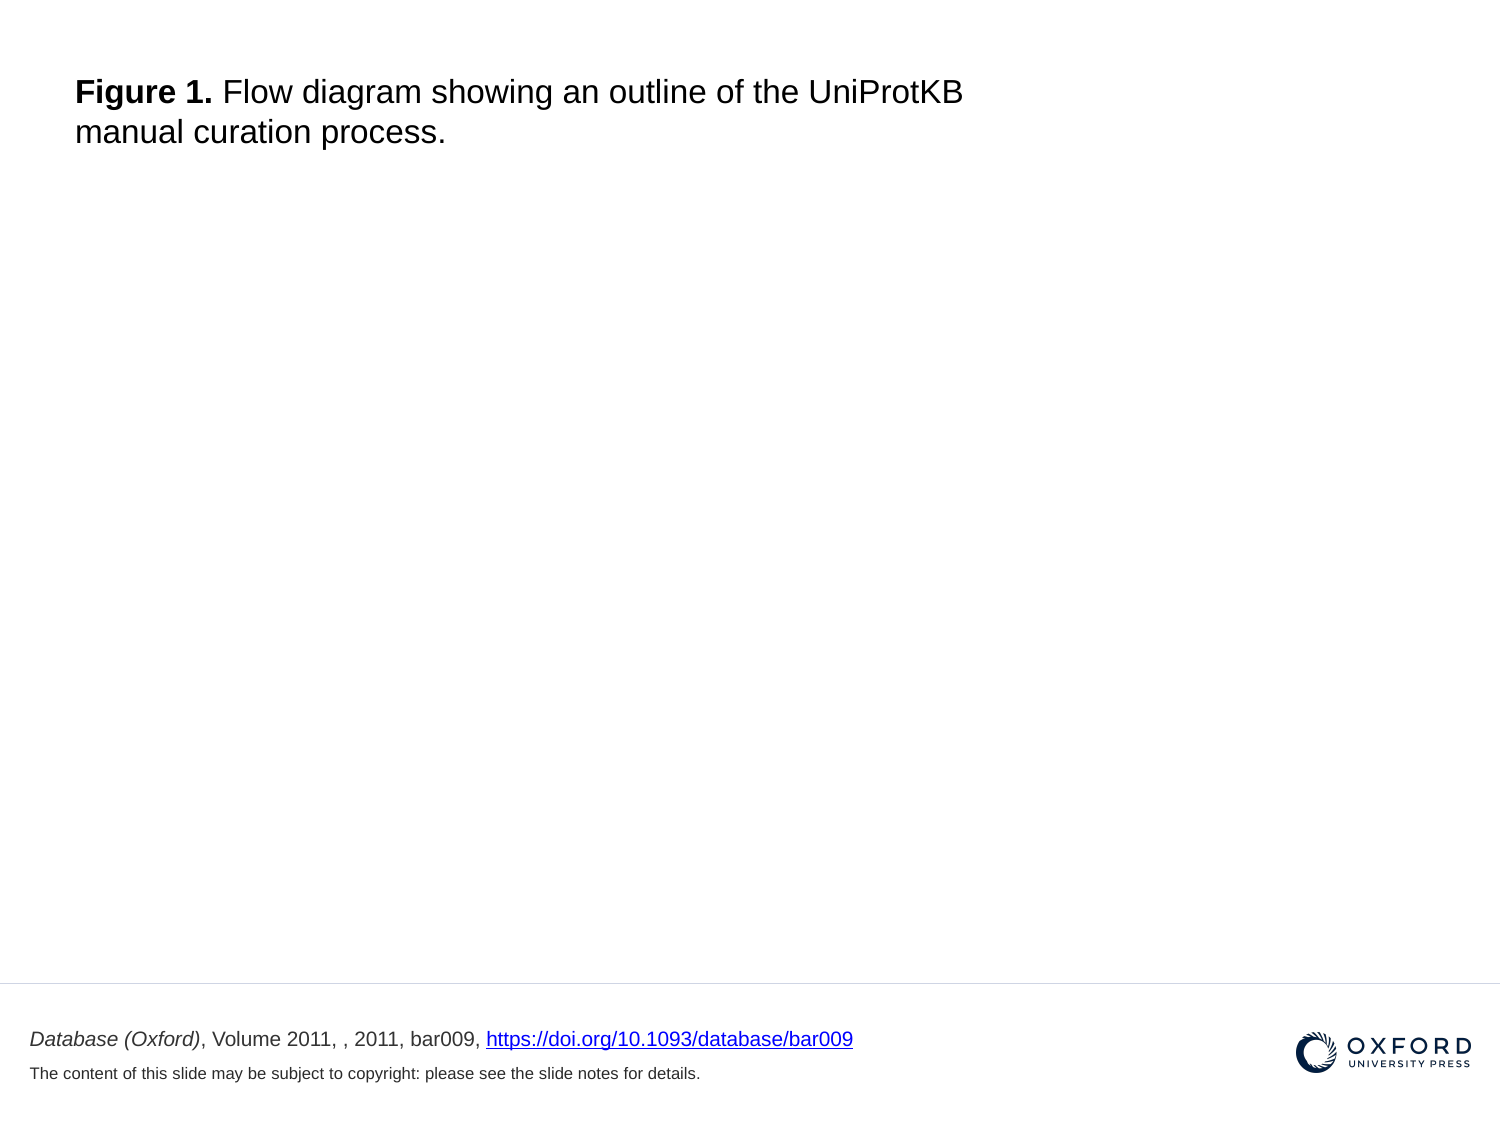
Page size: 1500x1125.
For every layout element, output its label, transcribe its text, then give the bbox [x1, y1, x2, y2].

title Figure 1. Flow diagram showing an outline of the UniProtKB manual curation process. [75, 69, 1078, 171]
footer Database (Oxford), Volume 2011, , 2011, bar009, https://doi.org/10.1093/database/bar009 The content of this slide may be subject to copyright: please see the slide notes for details. [0, 983, 1260, 1125]
picture [1296, 1032, 1471, 1073]
